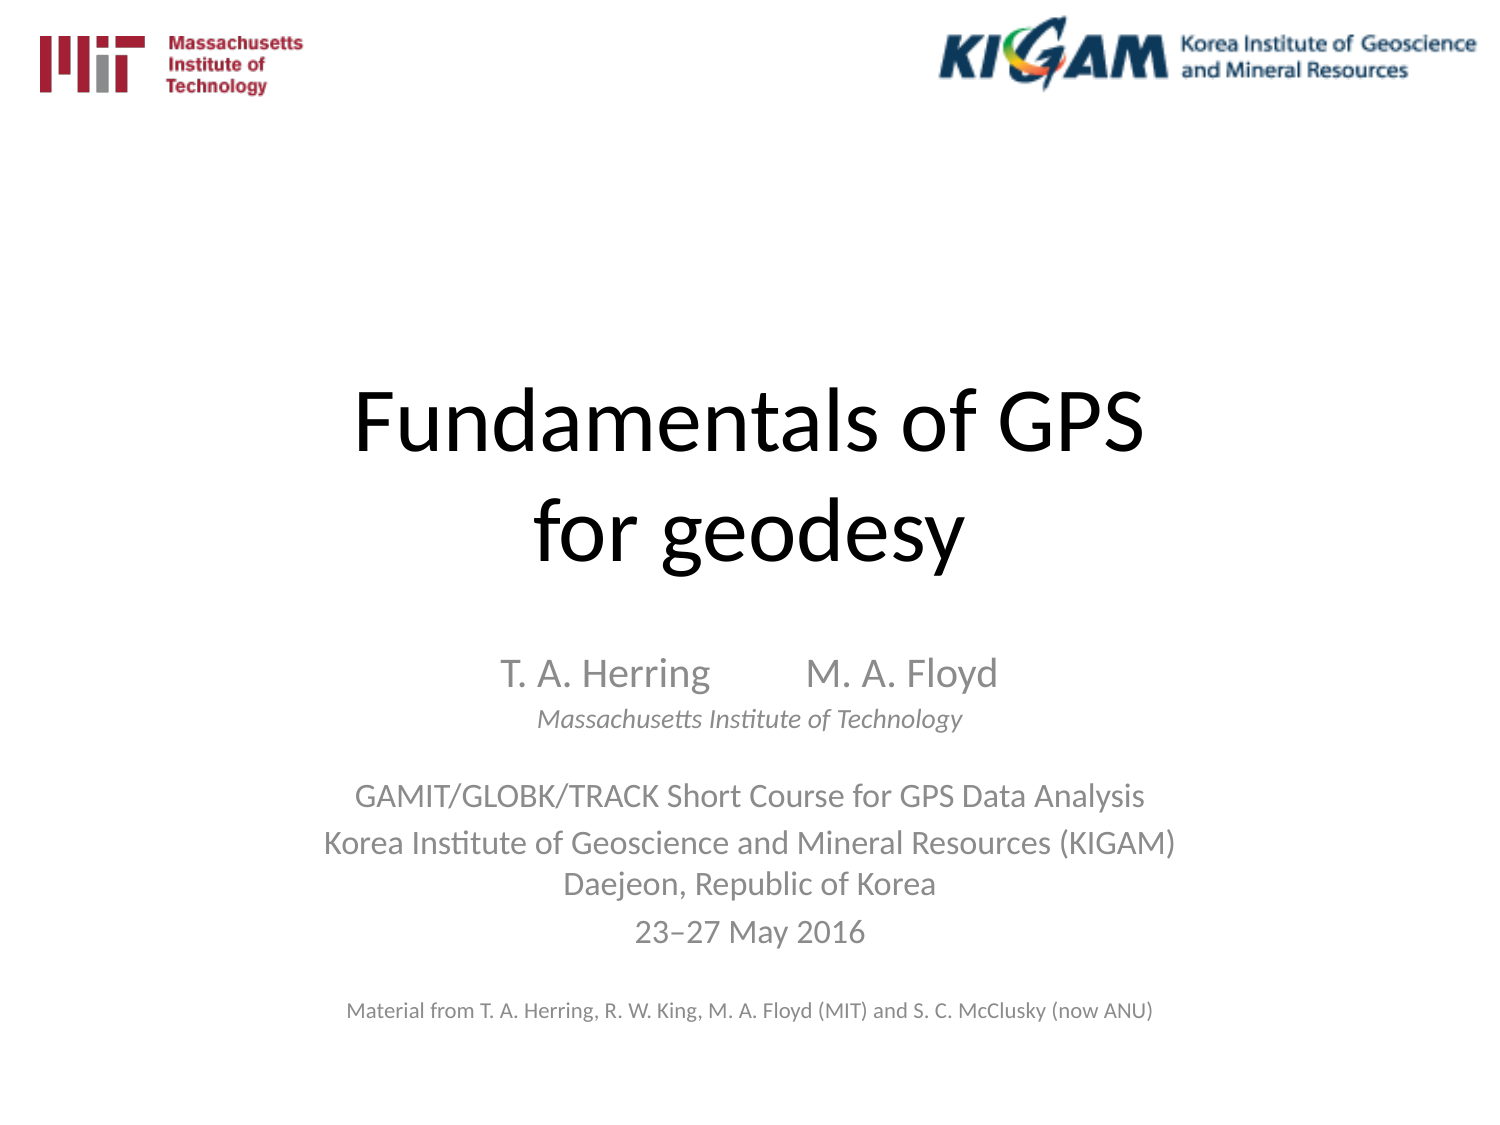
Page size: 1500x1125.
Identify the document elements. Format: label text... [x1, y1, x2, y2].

picture [937, 14, 1490, 97]
title Fundamentals of GPS for geodesy [112, 349, 1388, 591]
text_box T. A. Herring M. A. Floyd Massachusetts Institute of Technology GAMIT/GLOBK/TRACK Short Course for GPS Data Analysis Korea Institute of Geoscience and Mineral Resources (KIGAM) Daejeon, Republic of Korea 23–27 May 2016 Material from T. A. Herring, R. W. King, M. A. Floyd (MIT) and S. C. McClusky (now ANU) [224, 637, 1275, 1033]
picture [40, 36, 304, 97]
